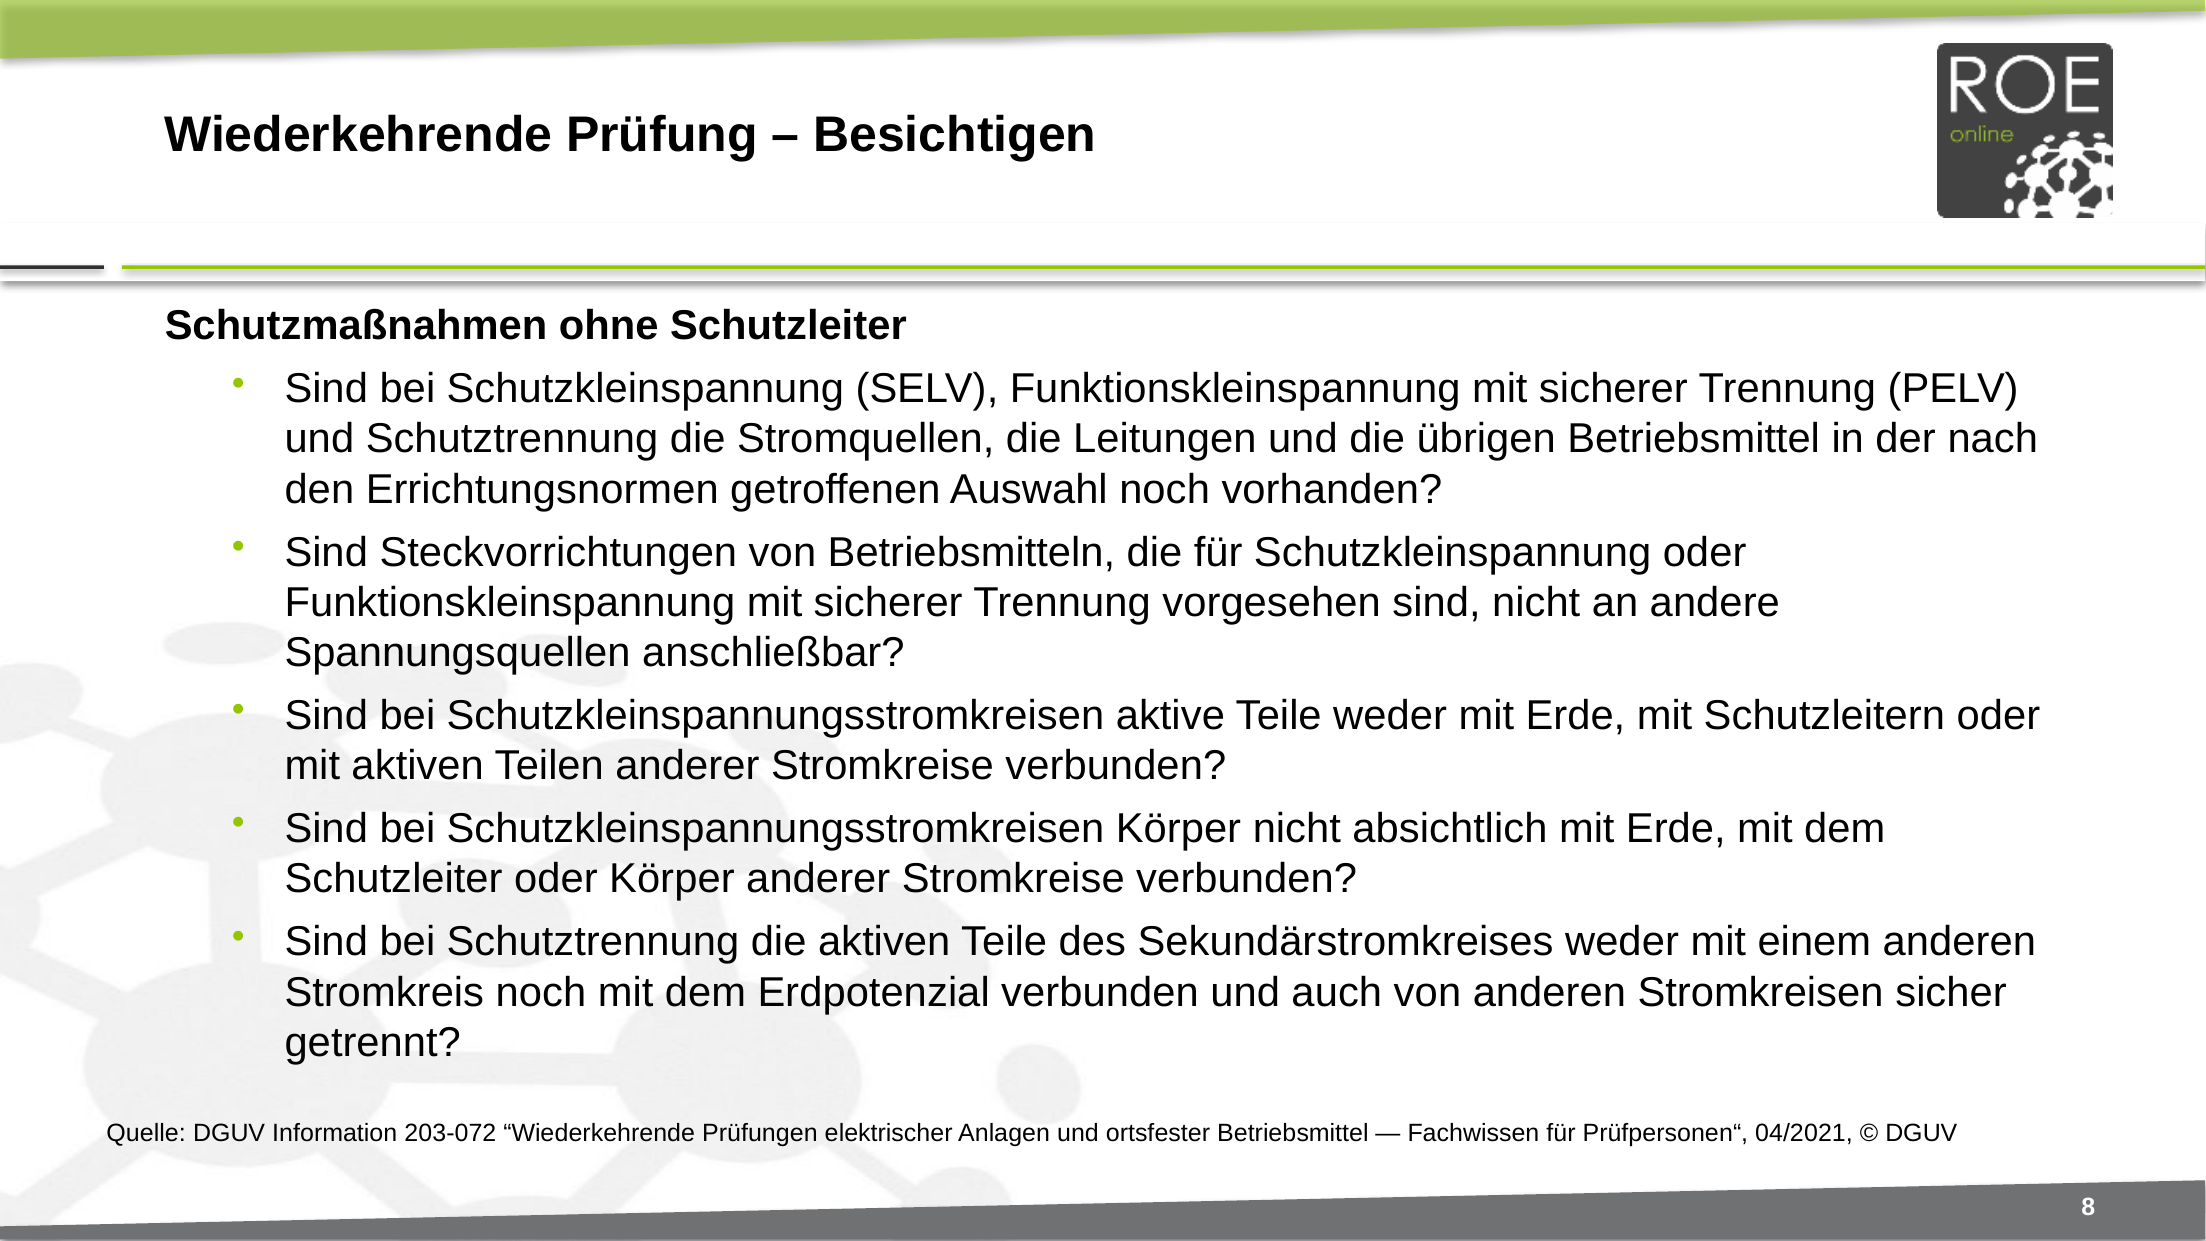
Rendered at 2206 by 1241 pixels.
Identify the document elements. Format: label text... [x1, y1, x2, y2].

text_box Quelle: DGUV Information 203-072 “Wiederkehrende Prüfungen elektrischer Anlagen und ortsfester Betriebsmittel — Fachwissen für Prüfpersonen“, 04/2021, © DGUV [91, 1108, 1984, 1154]
title Wiederkehrende Prüfung – Besichtigen [146, 41, 1878, 221]
slide_number 8 [2023, 1183, 2153, 1228]
list Schutzmaßnahmen ohne Schutzleiter Sind bei Schutzkleinspannung (SELV), Funktionskleinspannung mit sicherer Trennung (PELV) und Schutztrennung die Stromquellen, die Leitungen und die übrigen Betriebsmittel in der nach den Errichtungsnormen getroffenen Auswahl noch vorhanden? Sind Steckvorrichtungen von Betriebsmitteln, die für Schutzkleinspannung oder Funktionskleinspannung mit sicherer Trennung vorgesehen sind, nicht an andere Spannungsquellen anschließbar? Sind bei Schutzkleinspannungsstromkreisen aktive Teile weder mit Erde, mit Schutzleitern oder mit aktiven Teilen anderer Stromkreise verbunden? Sind bei Schutzkleinspannungsstromkreisen Körper nicht absichtlich mit Erde, mit dem Schutzleiter oder Körper anderer Stromkreise verbunden? Sind bei Schutztrennung die aktiven Teile des Sekundärstromkreises weder mit einem anderen Stromkreis noch mit dem Erdpotenzial verbunden und auch von anderen Stromkreisen sicher getrennt? [147, 289, 2111, 1103]
picture [1937, 43, 2113, 218]
